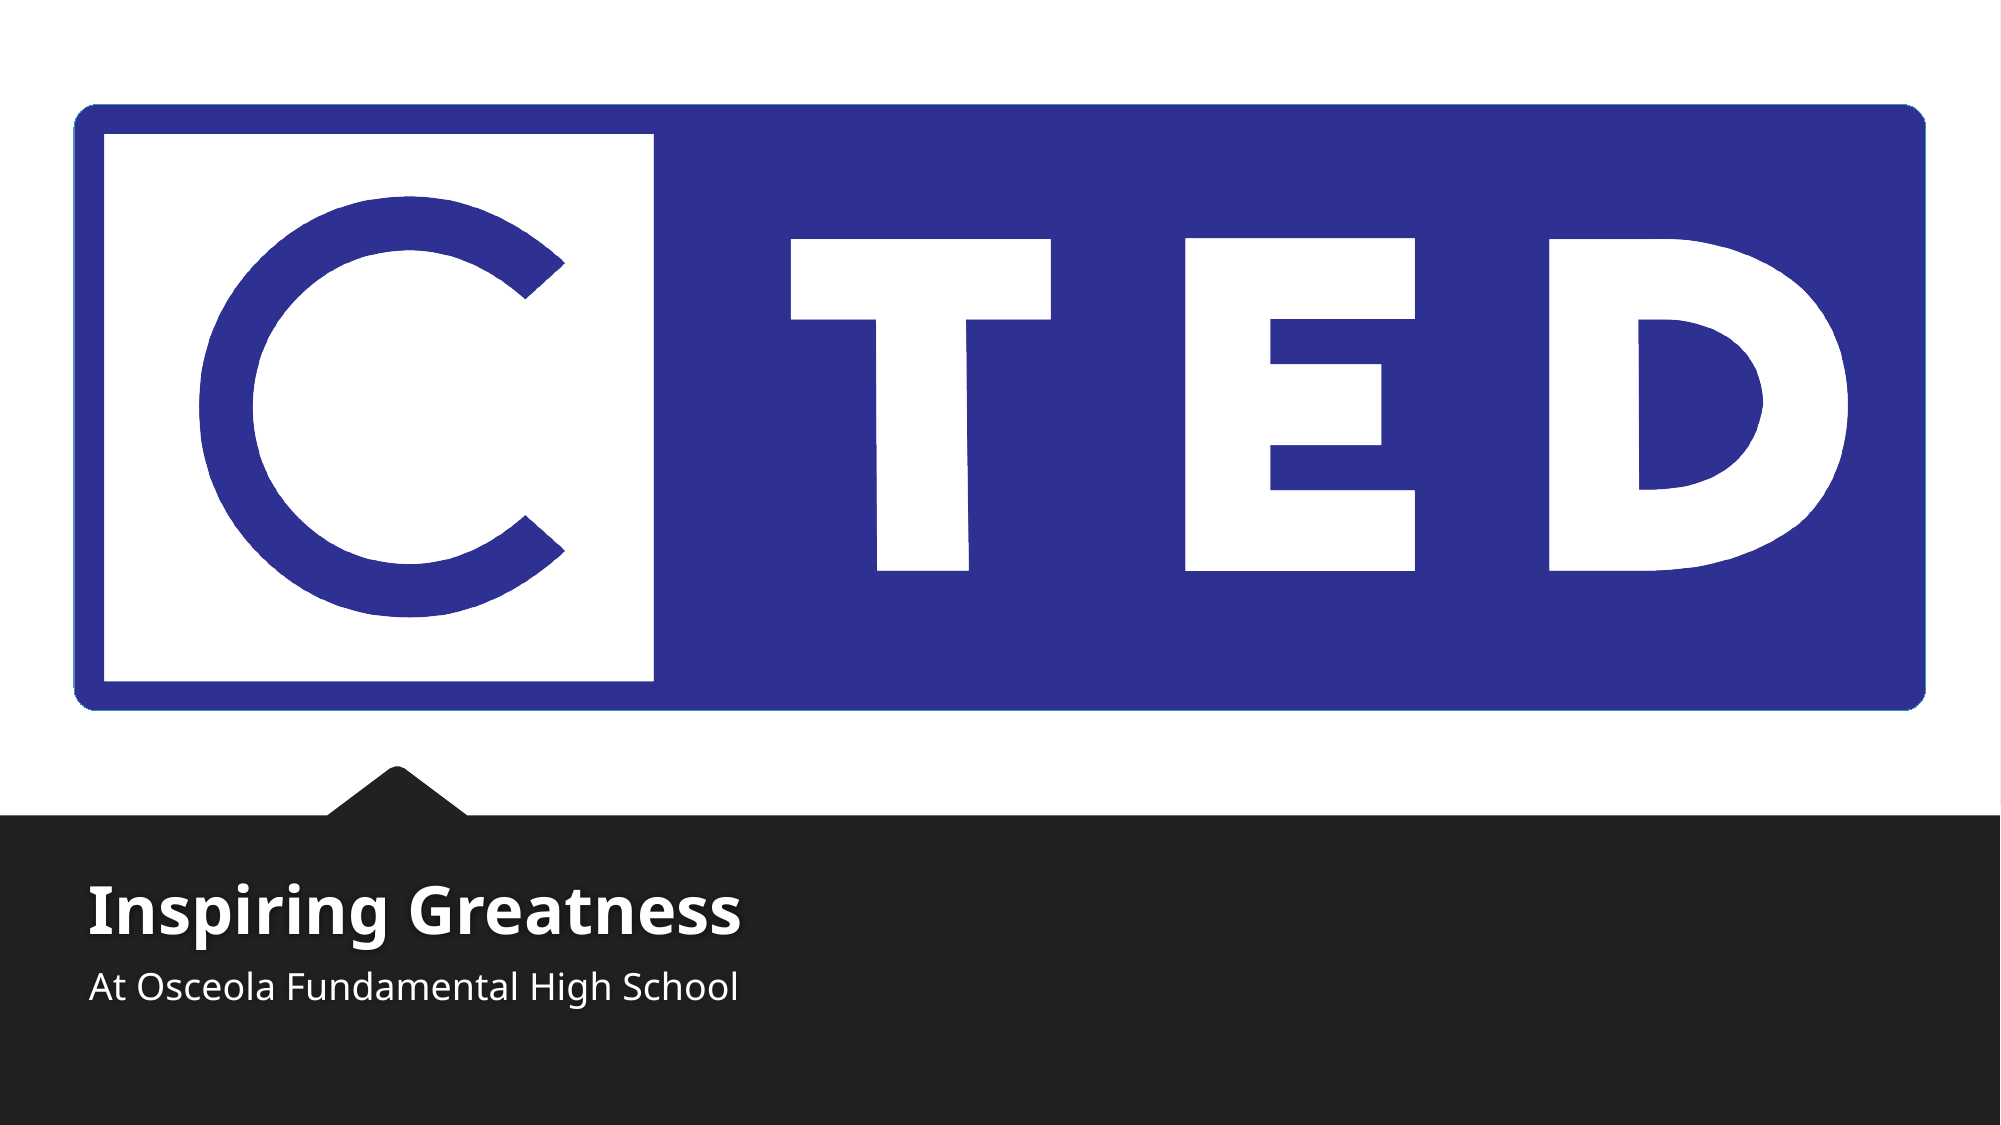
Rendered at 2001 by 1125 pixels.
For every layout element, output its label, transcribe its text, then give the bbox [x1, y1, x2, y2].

text_box [0, 0, 2000, 814]
title Inspiring Greatness [74, 845, 1868, 953]
subtitle At Osceola Fundamental High School [74, 955, 1868, 1033]
text_box [0, 765, 2000, 1125]
picture [73, 104, 1927, 712]
